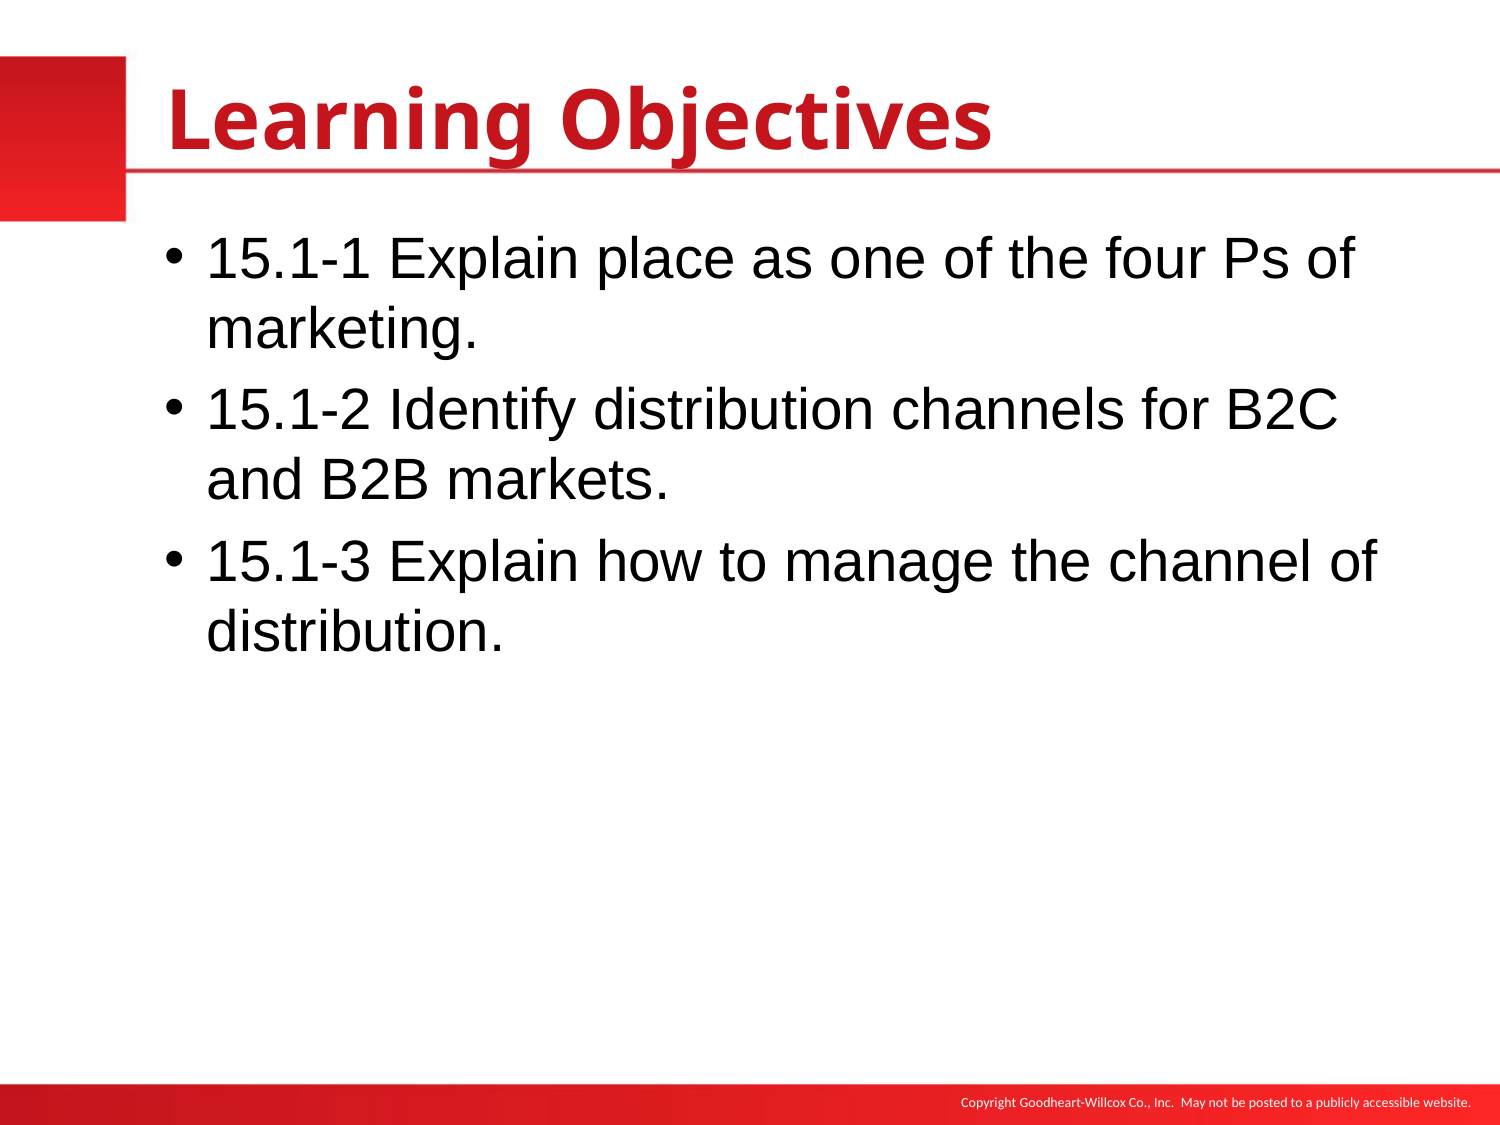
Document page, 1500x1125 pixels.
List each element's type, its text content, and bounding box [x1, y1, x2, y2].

list 15.1-1 Explain place as one of the four Ps of marketing. 15.1-2 Identify distribution channels for B2C and B2B markets. 15.1-3 Explain how to manage the channel of distribution. [150, 212, 1463, 1075]
picture [0, 0, 1500, 1125]
title Learning Objectives [149, 46, 1463, 174]
